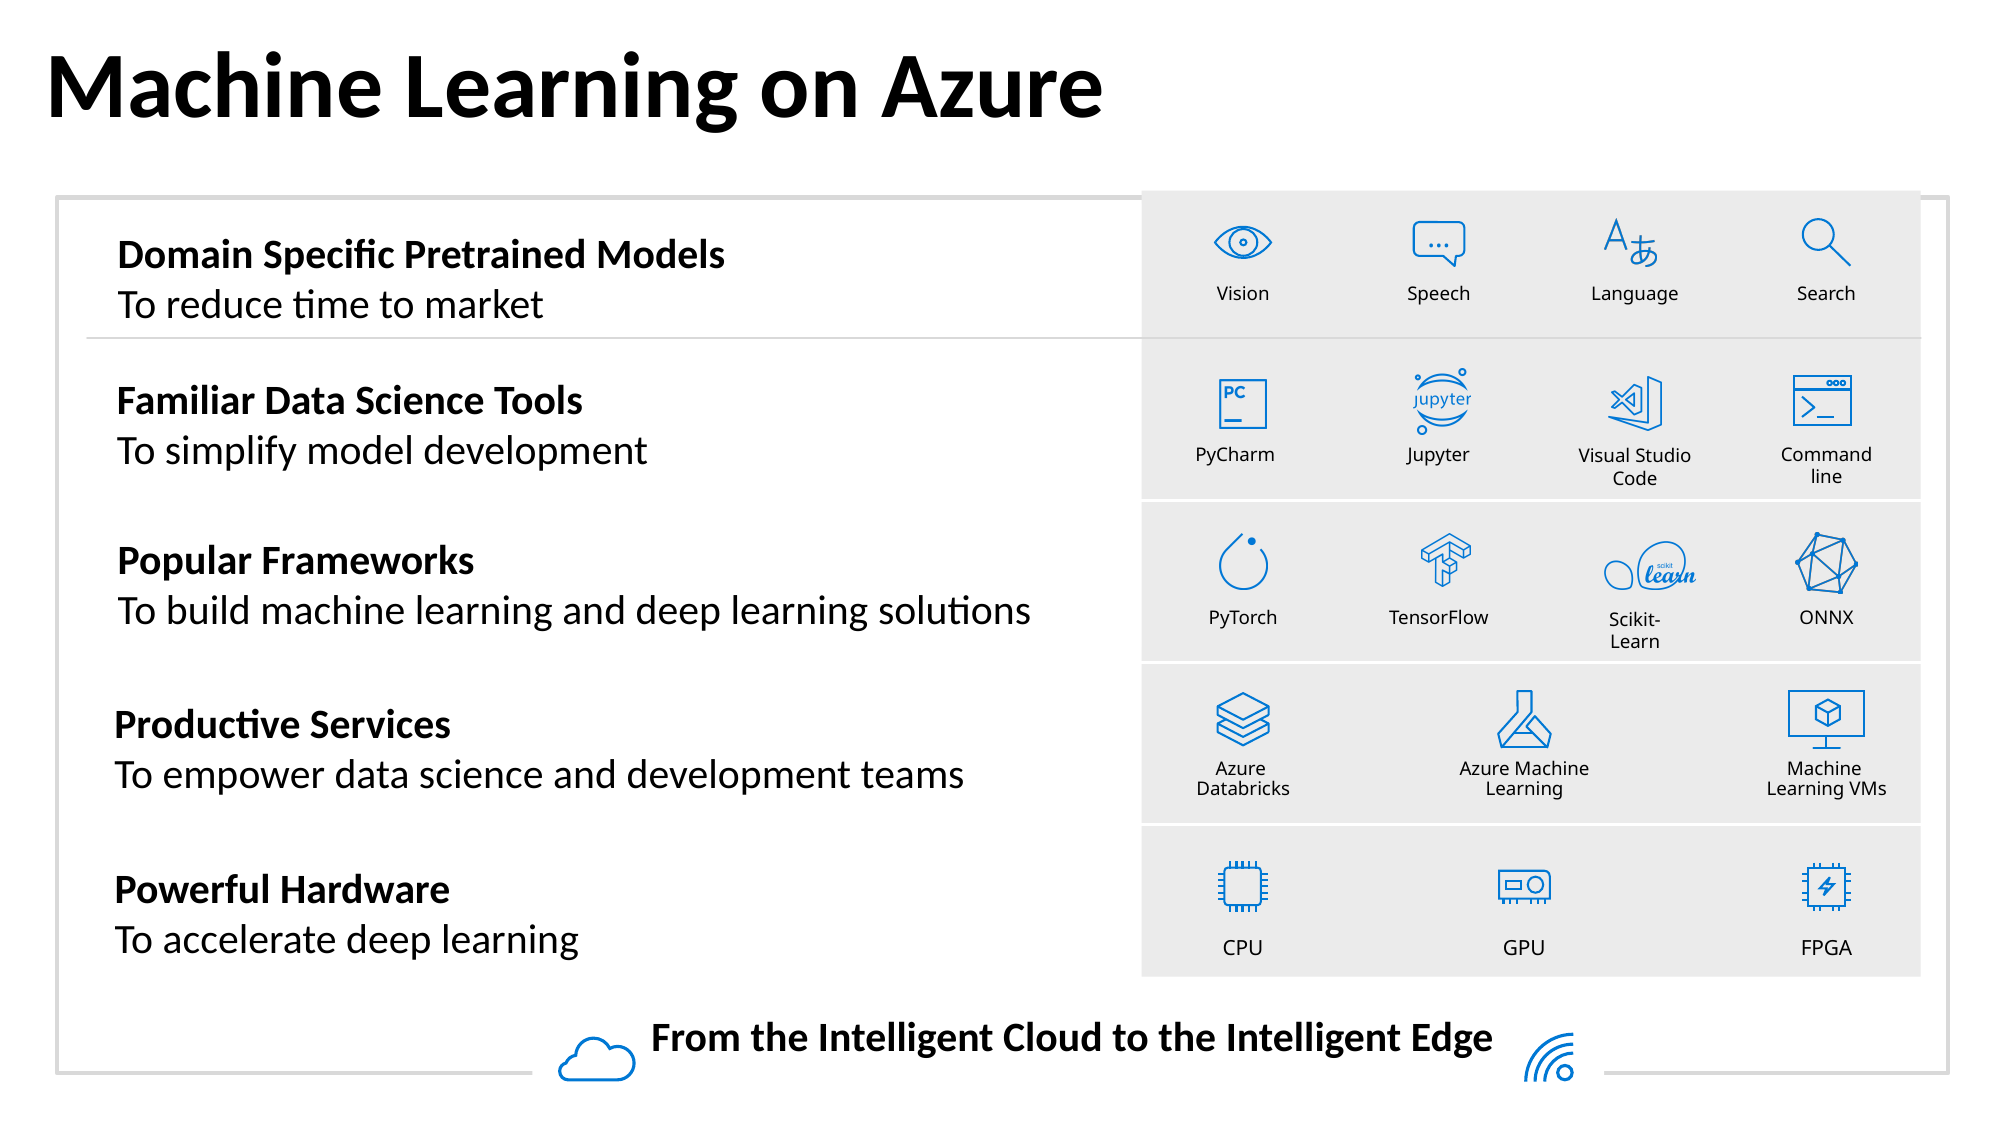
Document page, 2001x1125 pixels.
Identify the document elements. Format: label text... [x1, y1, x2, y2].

text_box [532, 1009, 1605, 1116]
text_box From the Intelligent Cloud to the Intelligent Edge [617, 1001, 1528, 1081]
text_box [84, 190, 1921, 990]
text_box [56, 197, 617, 1073]
title Machine Learning on Azure [45, 9, 1905, 159]
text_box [1525, 1033, 1574, 1082]
text_box [559, 1038, 617, 1080]
text_box [1528, 197, 1949, 1073]
